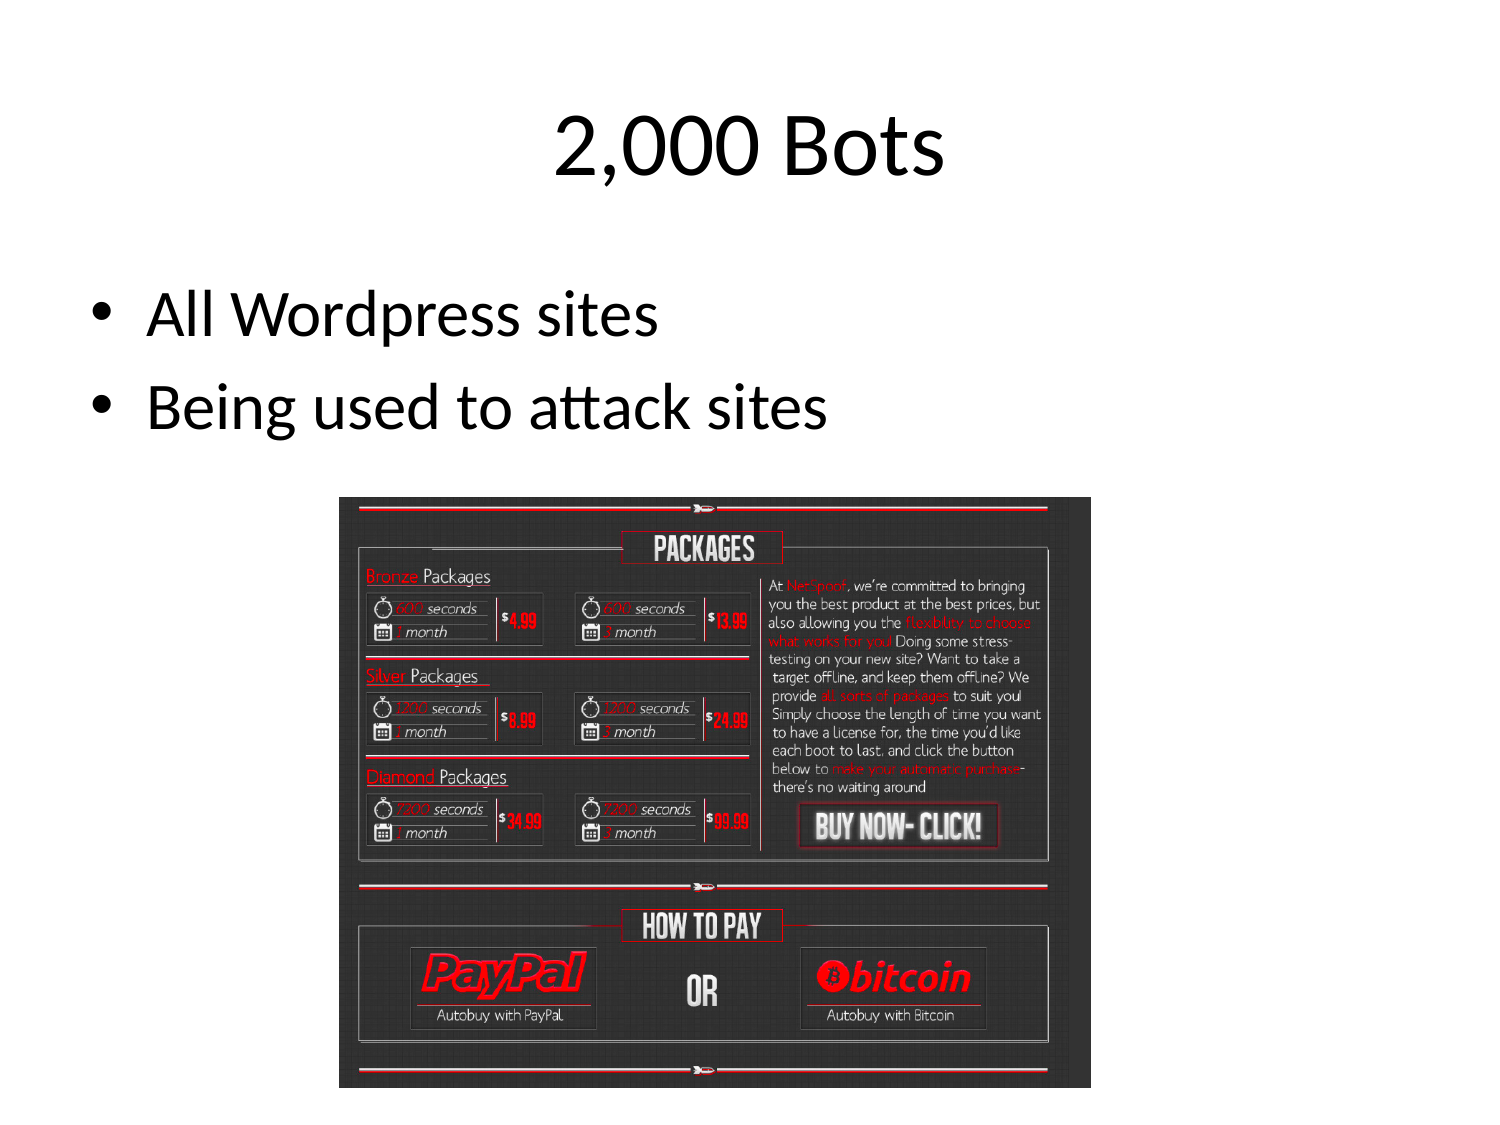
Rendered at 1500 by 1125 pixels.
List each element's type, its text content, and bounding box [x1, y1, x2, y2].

title 2,000 Bots [75, 45, 1425, 233]
picture [338, 497, 1091, 1088]
list All Wordpress sites Being used to attack sites [75, 262, 1425, 1005]
